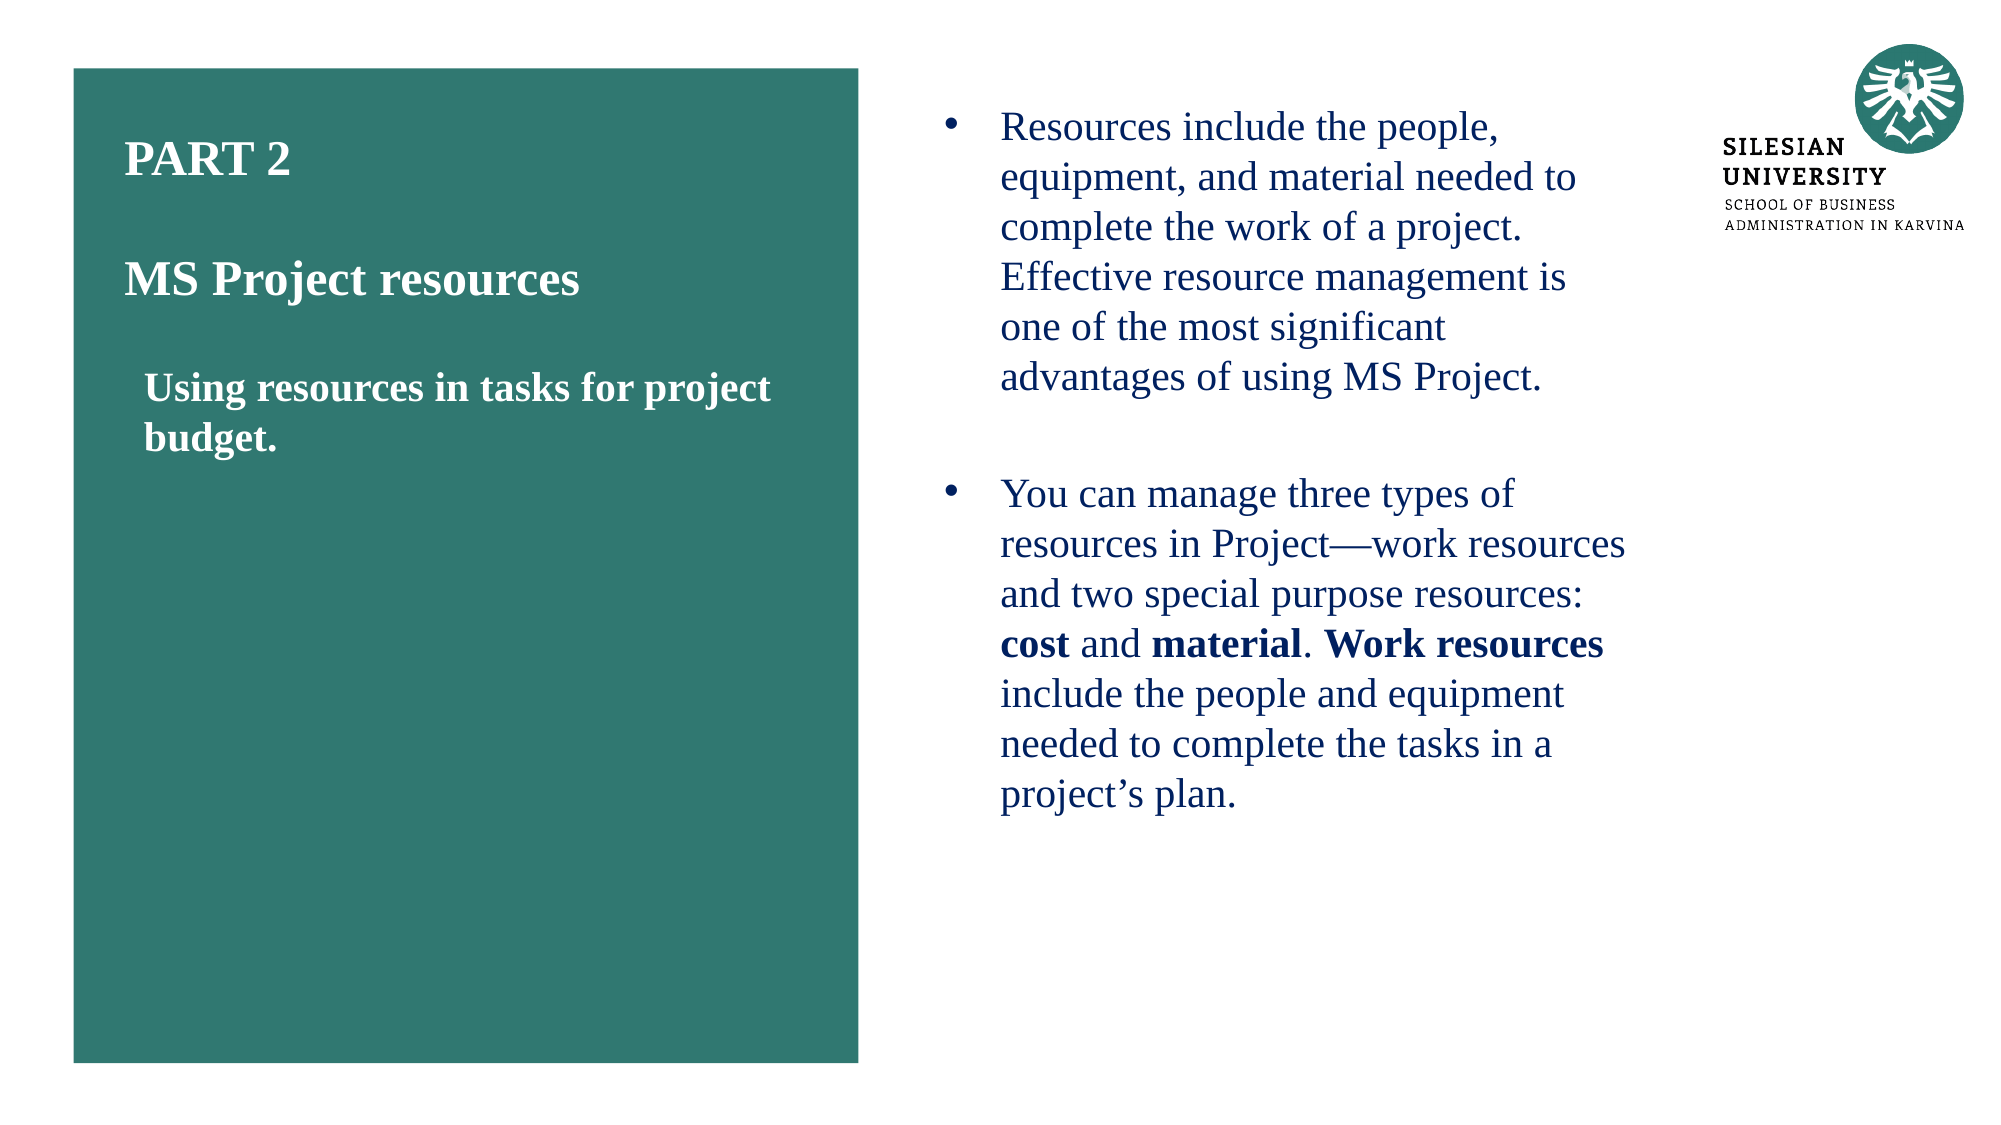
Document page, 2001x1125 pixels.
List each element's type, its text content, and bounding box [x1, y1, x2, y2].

text_box Using resources in tasks for project budget. [128, 352, 834, 826]
text_box Resources include the people, equipment, and material needed to complete the work of a project. Effective resource management is one of the most significant advantages of using MS Project. You can manage three types of resources in Project—work resources and two special purpose resources: cost and material. Work resources include the people and equipment needed to complete the tasks in a project’s plan. [929, 32, 1647, 1064]
picture [1723, 44, 1964, 230]
text_box PART 2 MS Project resources [109, 118, 854, 563]
text_box [73, 67, 860, 1064]
text_box [41, 32, 786, 116]
